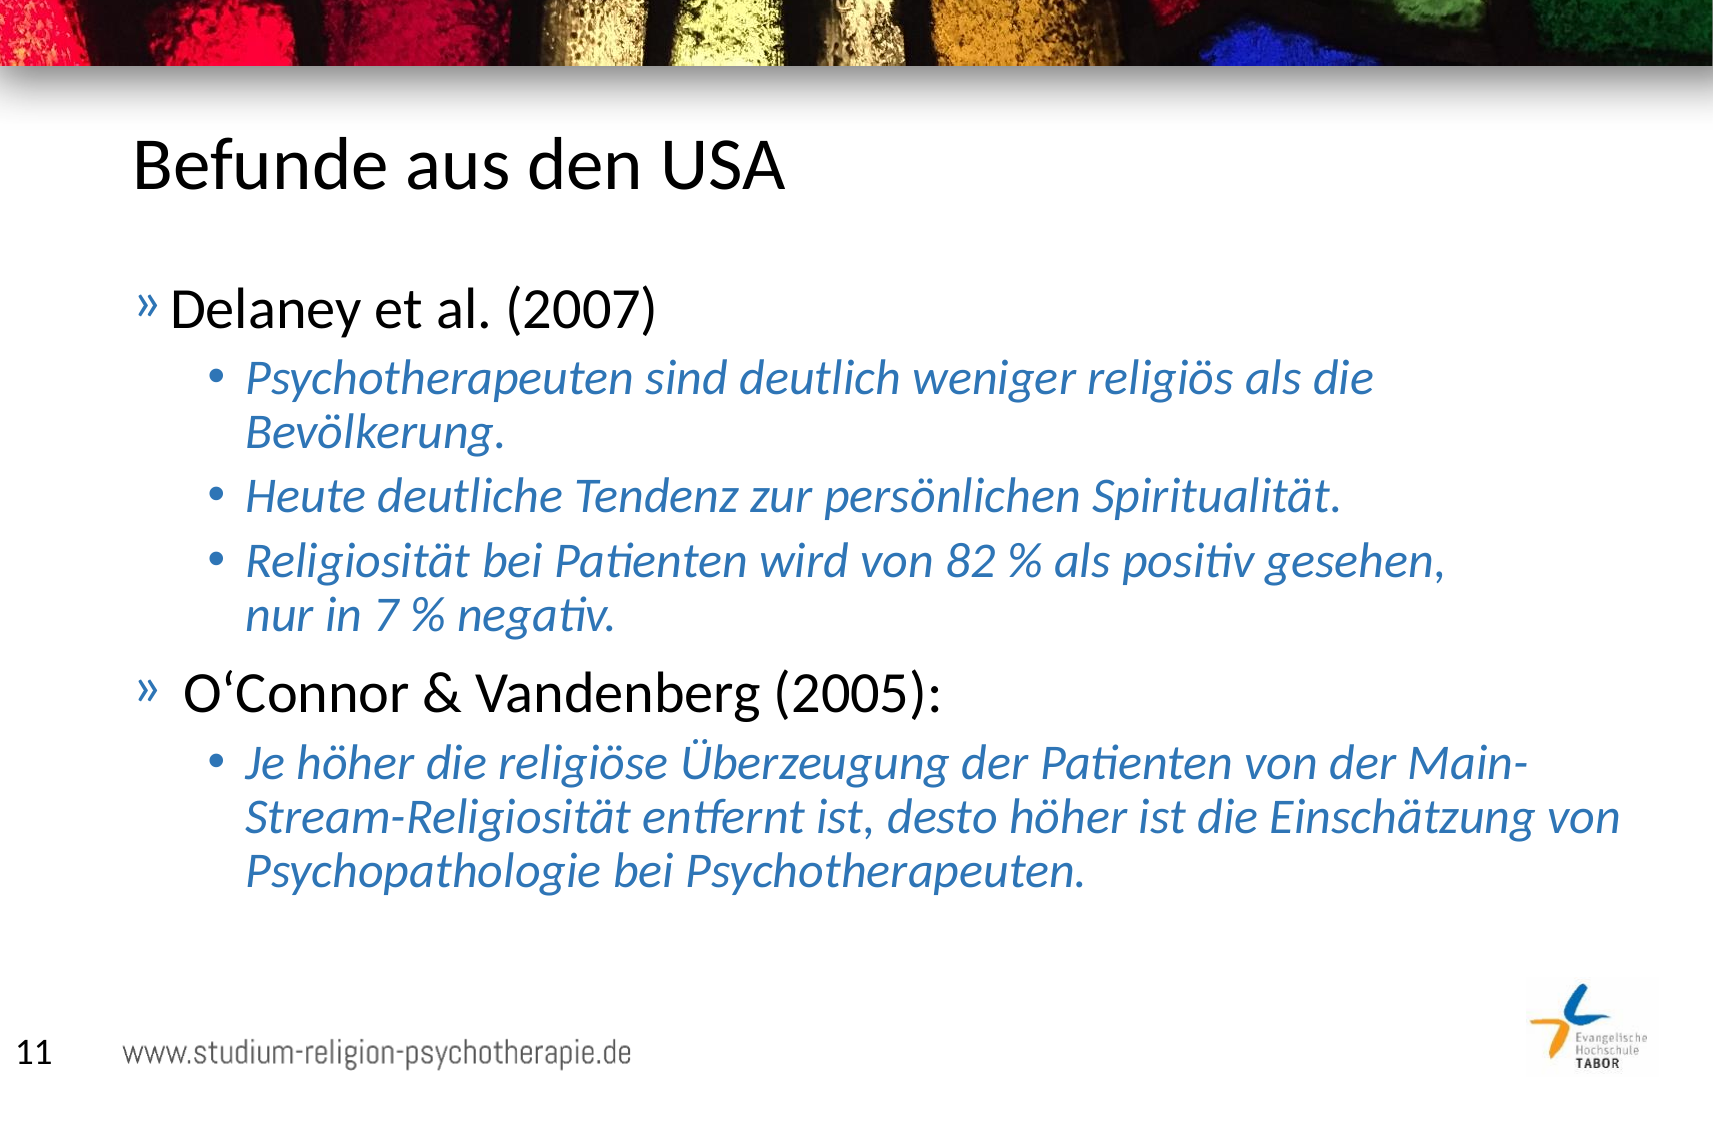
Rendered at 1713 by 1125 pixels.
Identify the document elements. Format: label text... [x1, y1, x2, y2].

picture [0, 0, 1713, 66]
picture [1526, 1014, 1659, 1077]
title Befunde aus den USA [117, 103, 1661, 228]
list Delaney et al. (2007) Psychotherapeuten sind deutlich weniger religiös als die Bevölkerung. Heute deutliche Tendenz zur persönlichen Spiritualität. Religiosität bei Patienten wird von 82 % als positiv gesehen, nur in 7 % negativ. O‘Connor & Vandenberg (2005): Je höher die religiöse Überzeugung der Patienten von der Main-Stream-Religiosität entfernt ist, desto höher ist die Einschätzung von Psychopathologie bei Psychotherapeuten. [117, 270, 1661, 1014]
picture [117, 1034, 635, 1074]
